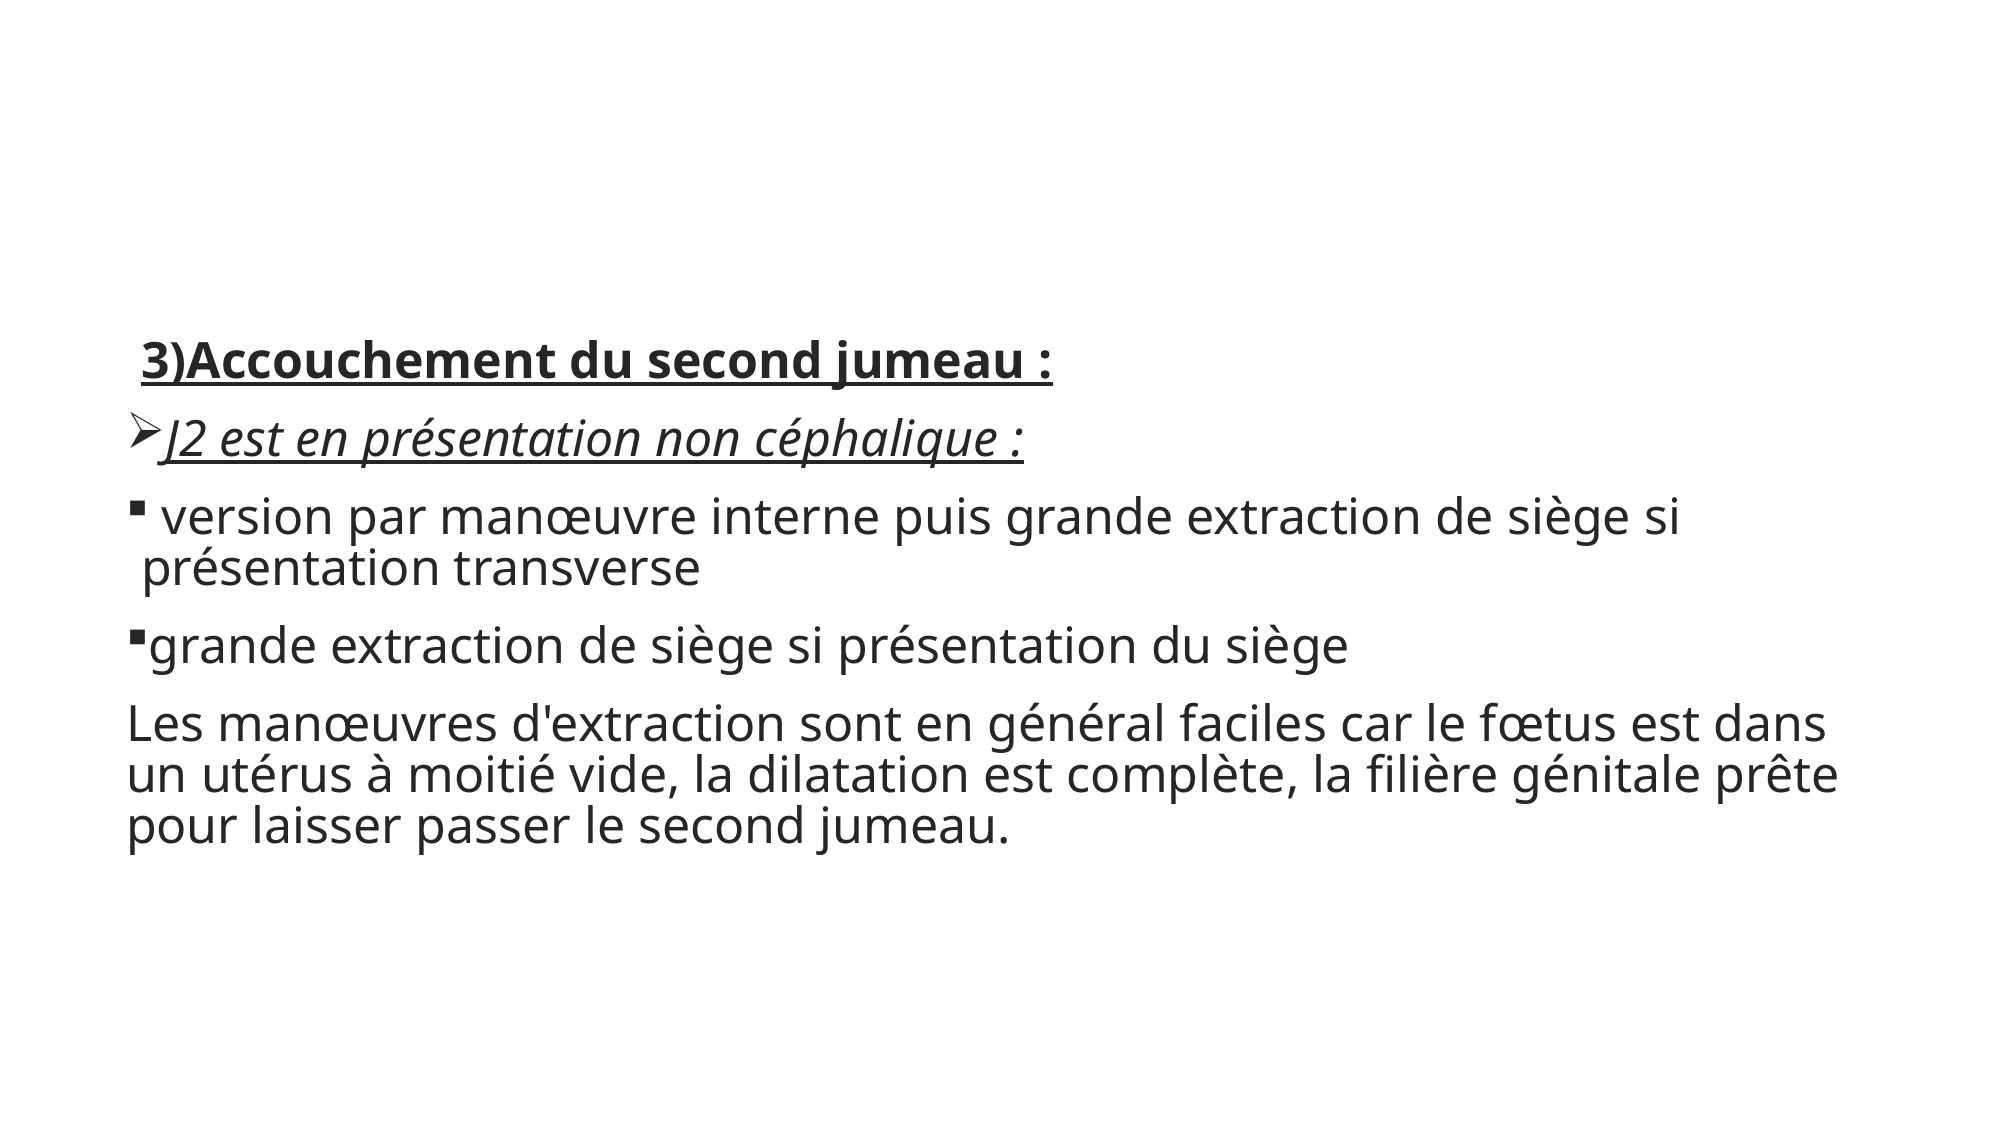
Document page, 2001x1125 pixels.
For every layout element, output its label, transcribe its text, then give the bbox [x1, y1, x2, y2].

list 3)Accouchement du second jumeau : J2 est en présentation non céphalique : version par manœuvre interne puis grande extraction de siège si présentation transverse grande extraction de siège si présentation du siège Les manœuvres d'extraction sont en général faciles car le fœtus est dans un utérus à moitié vide, la dilatation est complète, la filière génitale prête pour laisser passer le second jumeau. [111, 329, 1876, 948]
